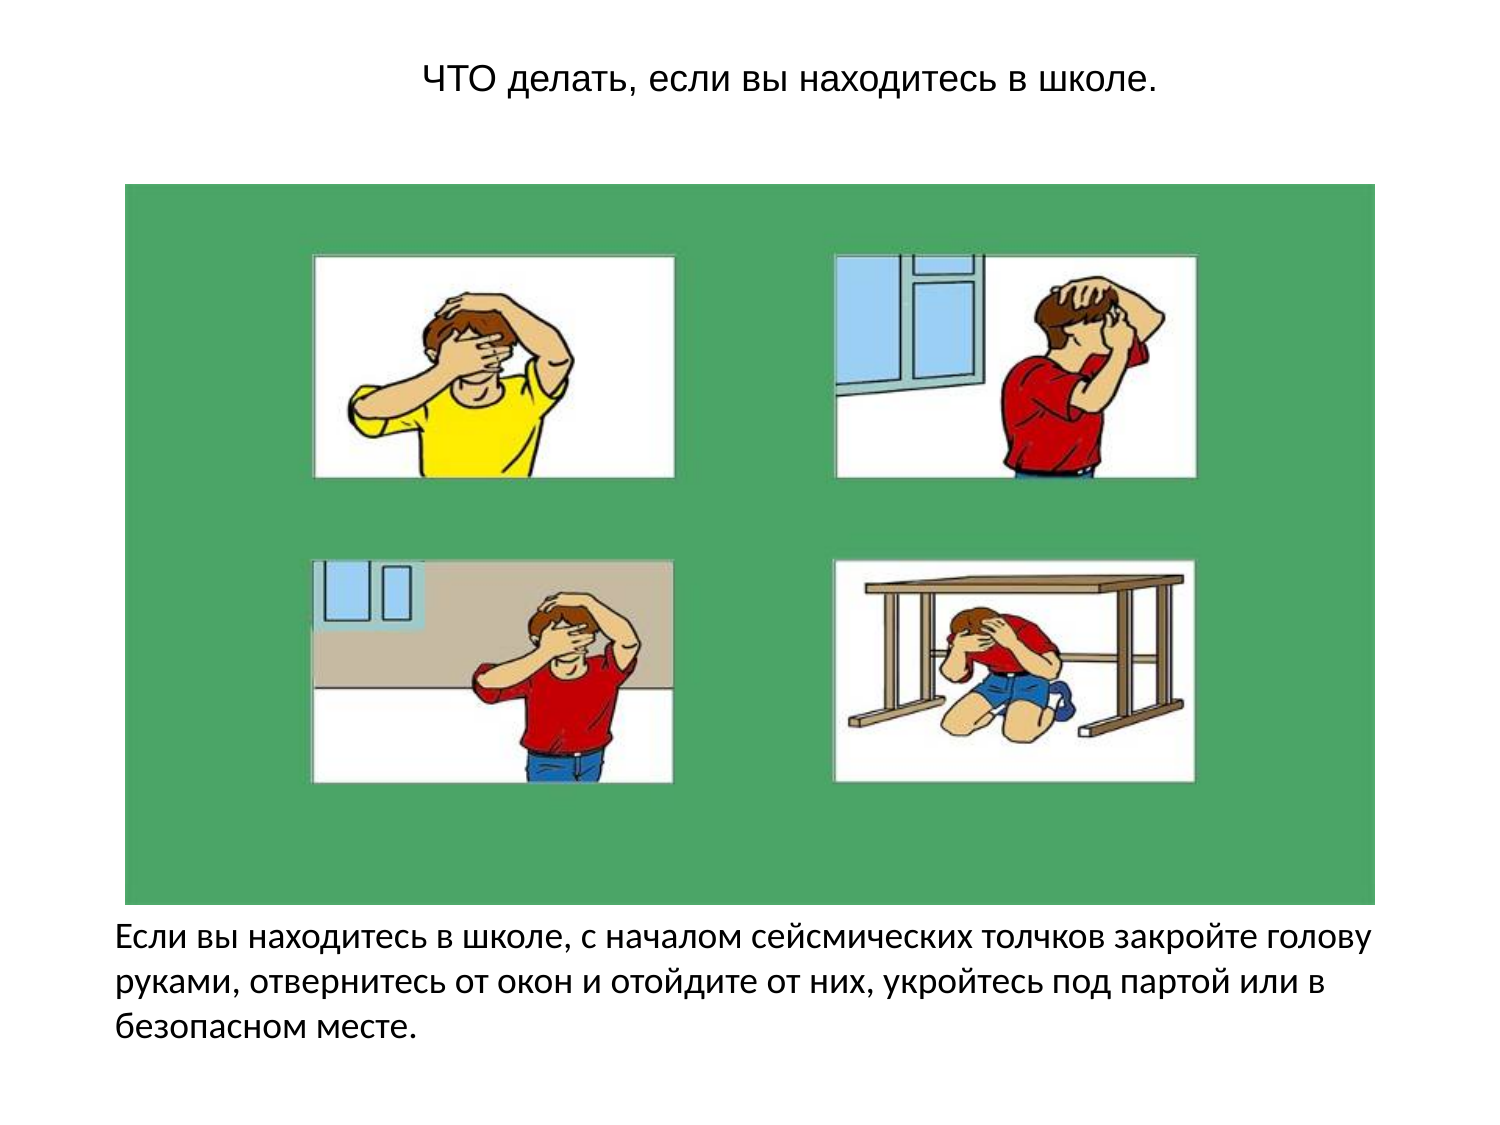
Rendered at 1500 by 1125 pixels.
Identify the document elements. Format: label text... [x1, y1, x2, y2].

text_box Если вы находитесь в школе, с началом сейсмических толчков закройте голову руками, отвернитесь от окон и отойдите от них, укройтесь под партой или в безопасном месте. [100, 904, 1447, 1054]
text_box ЧТО делать, если вы находитесь в школе. [406, 46, 1174, 106]
picture [124, 184, 1376, 906]
